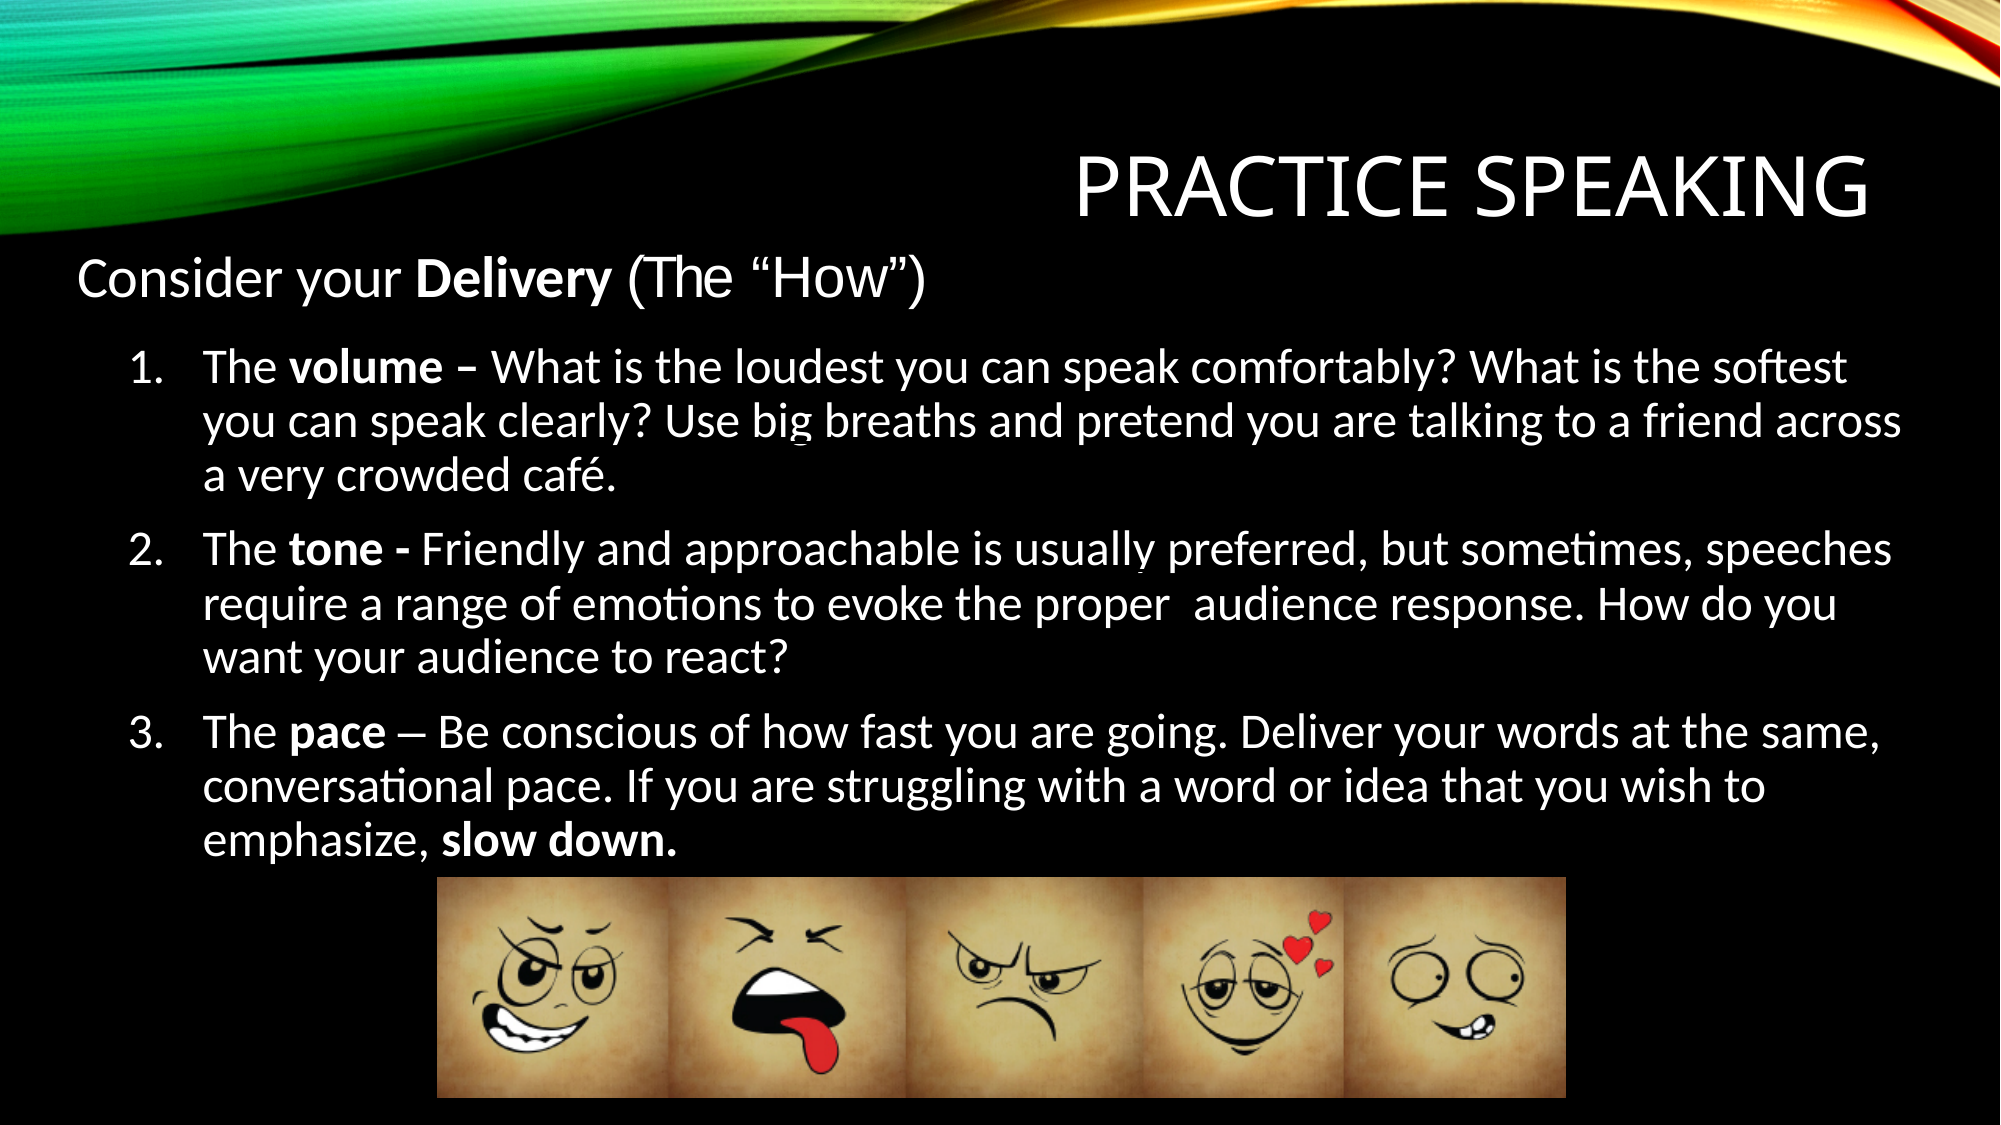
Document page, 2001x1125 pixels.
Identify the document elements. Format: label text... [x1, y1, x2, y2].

list The volume – What is the loudest you can speak comfortably? What is the softest you can speak clearly? Use big breaths and pretend you are talking to a friend across a very crowded café. The tone - Friendly and approachable is usually preferred, but sometimes, speeches require a range of emotions to evoke the proper audience response. How do you want your audience to react? The pace – Be conscious of how fast you are going. Deliver your words at the same, conversational pace. If you are struggling with a word or idea that you wish to emphasize, slow down. [112, 332, 1938, 878]
title Practice Speaking [474, 83, 1888, 296]
picture [437, 876, 1566, 1098]
picture [0, 0, 2000, 237]
text_box Consider your Delivery (The “How”) [62, 231, 1150, 387]
